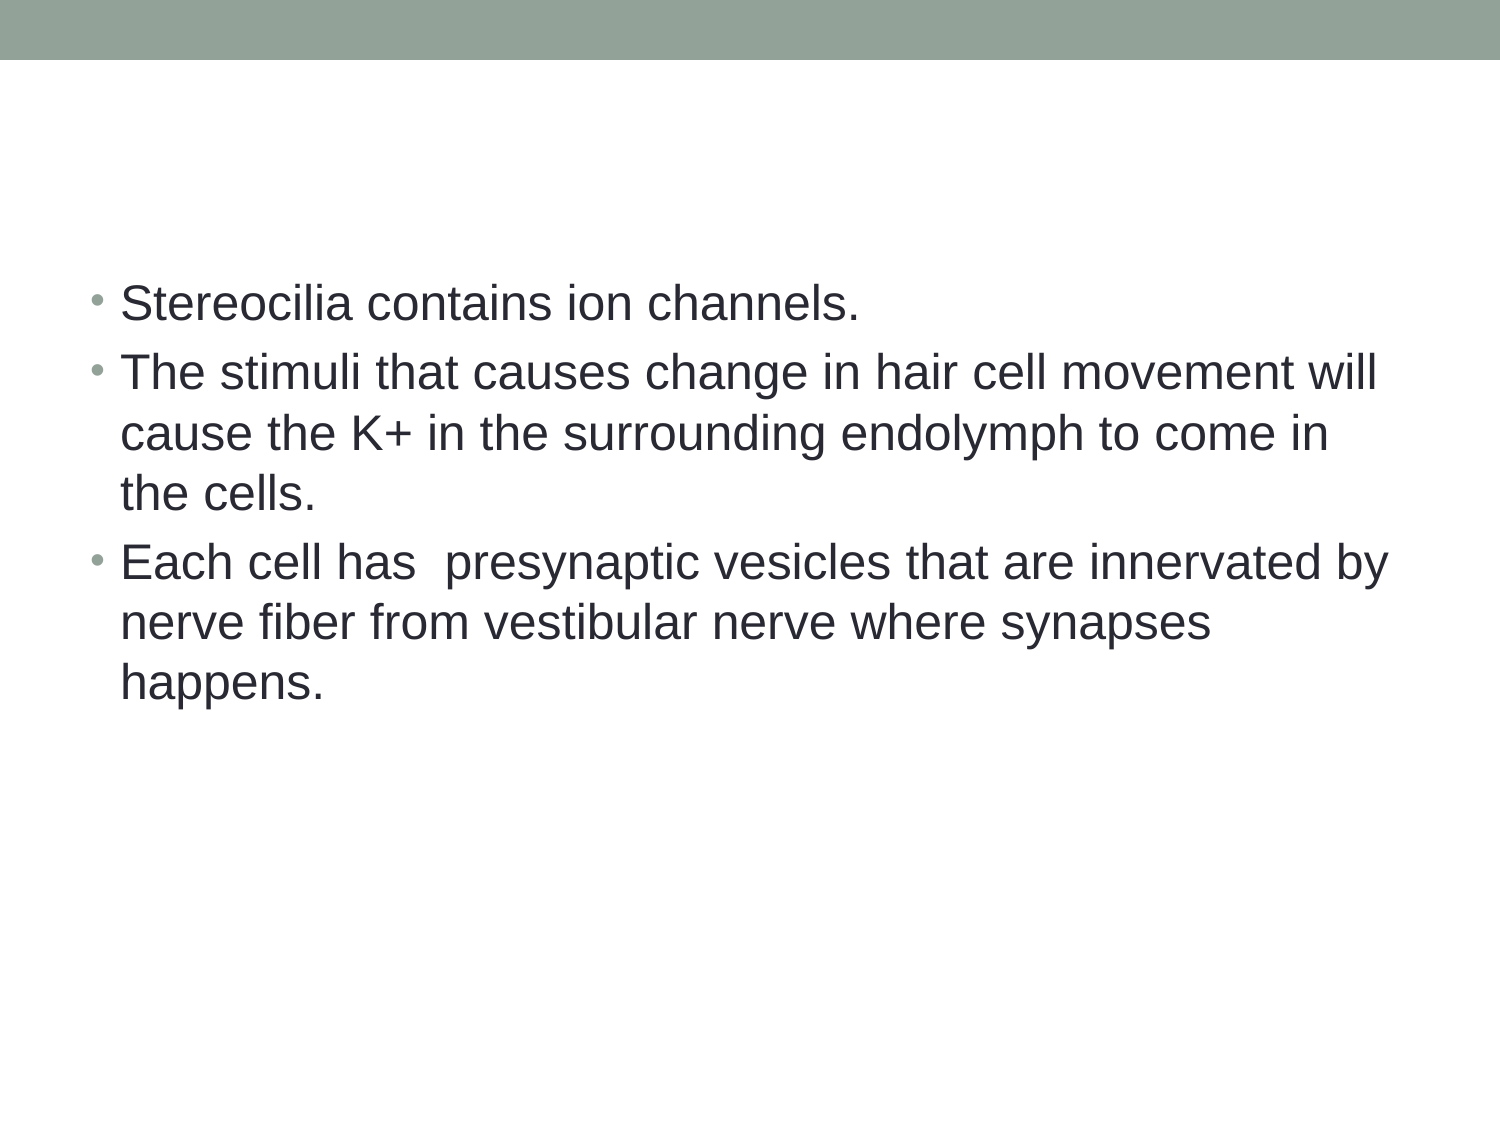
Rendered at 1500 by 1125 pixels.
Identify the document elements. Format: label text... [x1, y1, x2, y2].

list Stereocilia contains ion channels. The stimuli that causes change in hair cell movement will cause the K+ in the surrounding endolymph to come in the cells. Each cell has presynaptic vesicles that are innervated by nerve fiber from vestibular nerve where synapses happens. [75, 262, 1425, 1063]
